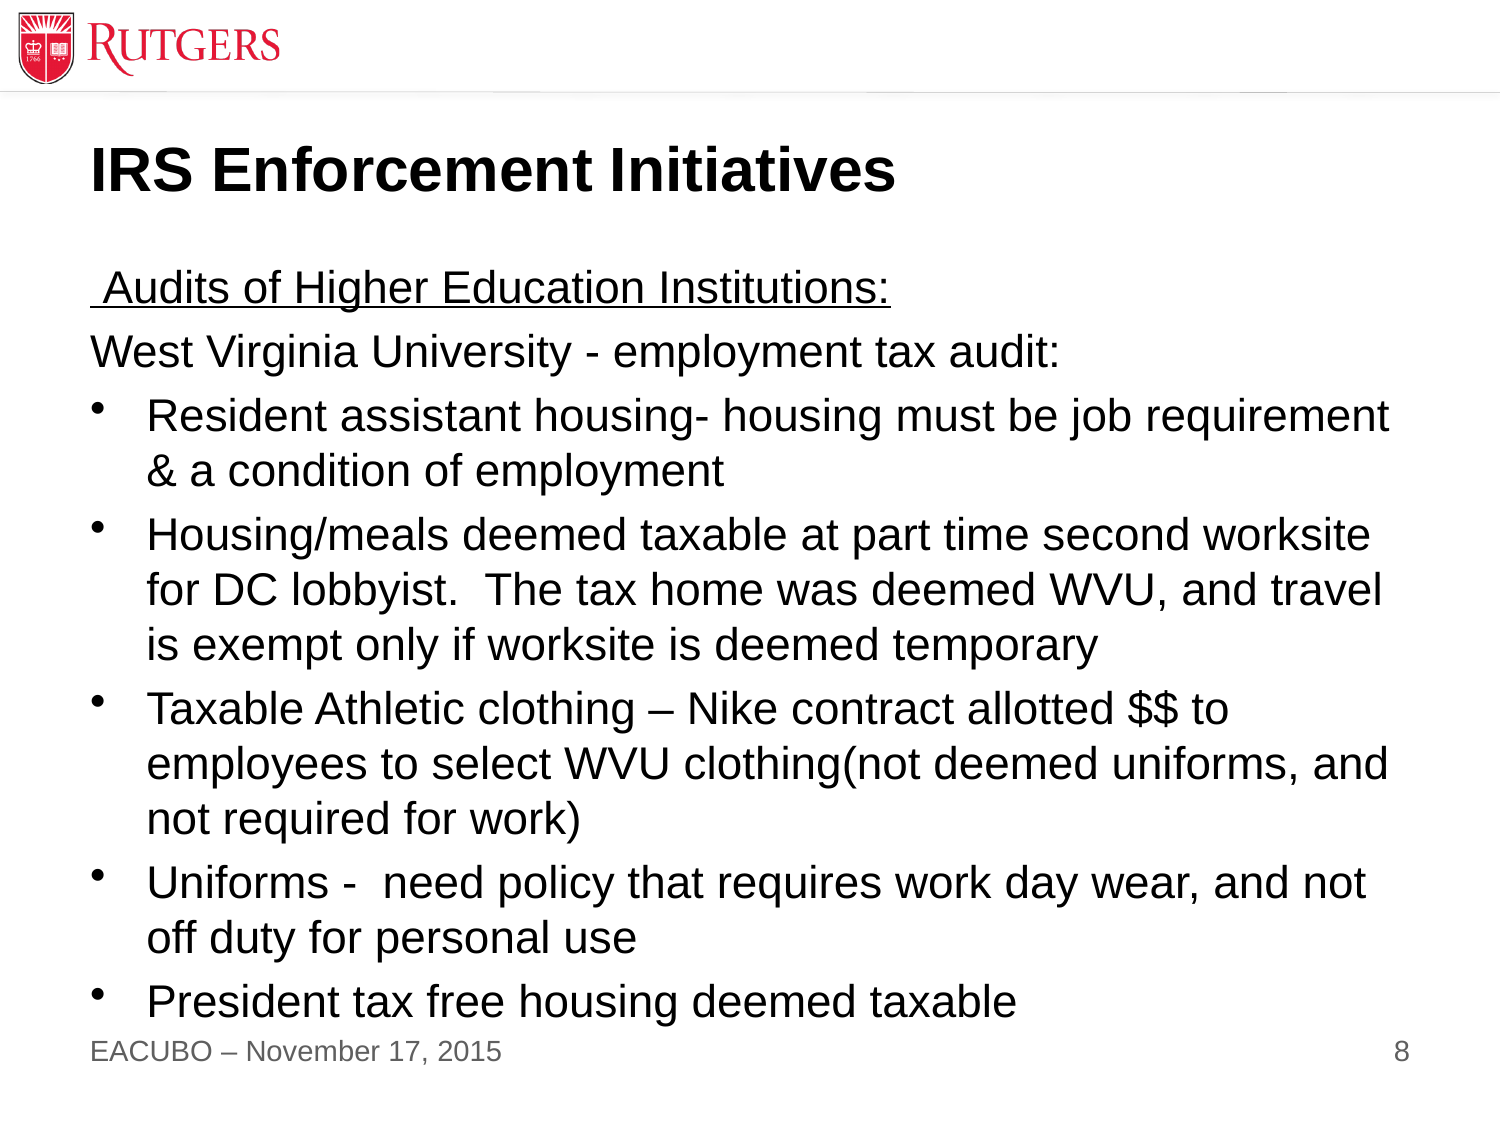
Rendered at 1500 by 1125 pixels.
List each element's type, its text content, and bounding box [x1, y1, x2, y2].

list Audits of Higher Education Institutions: West Virginia University - employment tax audit: Resident assistant housing- housing must be job requirement & a condition of employment Housing/meals deemed taxable at part time second worksite for DC lobbyist. The tax home was deemed WVU, and travel is exempt only if worksite is deemed temporary Taxable Athletic clothing – Nike contract allotted $$ to employees to select WVU clothing(not deemed uniforms, and not required for work) Uniforms - need policy that requires work day wear, and not off duty for personal use President tax free housing deemed taxable [75, 249, 1425, 994]
slide_number 8 [1074, 1024, 1426, 1103]
title IRS Enforcement Initiatives [75, 99, 1425, 233]
